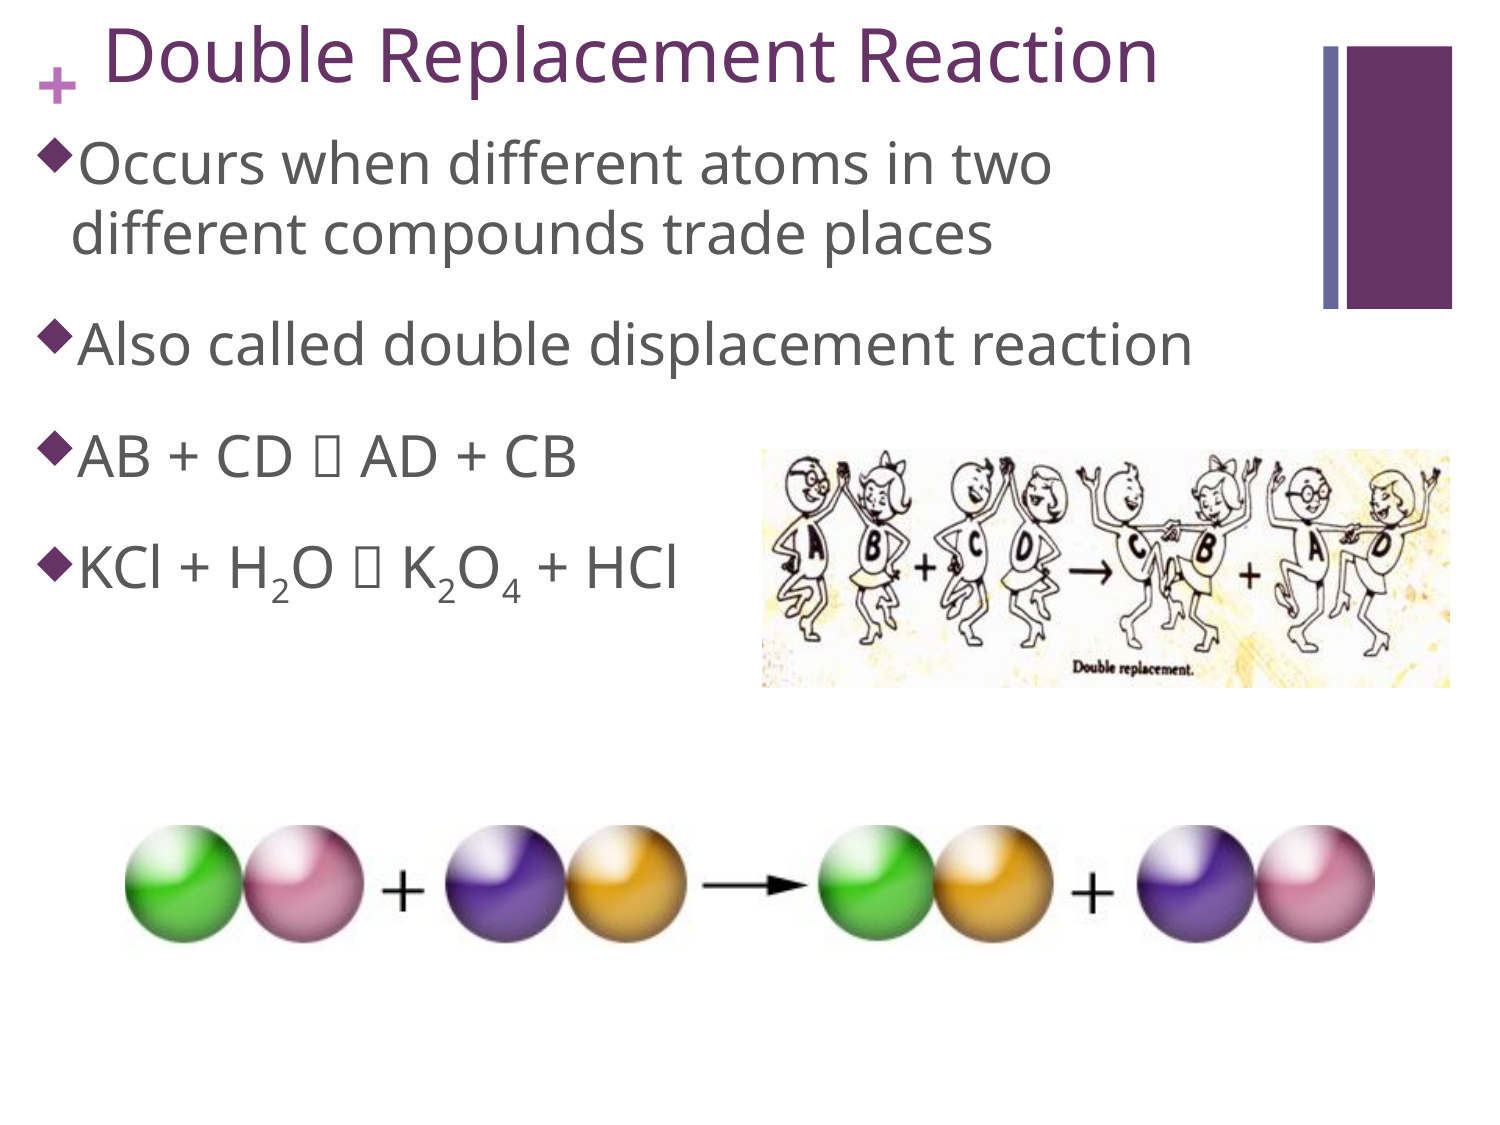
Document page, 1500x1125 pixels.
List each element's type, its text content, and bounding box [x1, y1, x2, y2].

title Double Replacement Reaction [87, 0, 1407, 237]
picture [124, 824, 1376, 950]
list Occurs when different atoms in two different compounds trade places Also called double displacement reaction AB + CD  AD + CB KCl + H2O  K2O4 + HCl [18, 118, 1244, 767]
picture [761, 449, 1451, 688]
